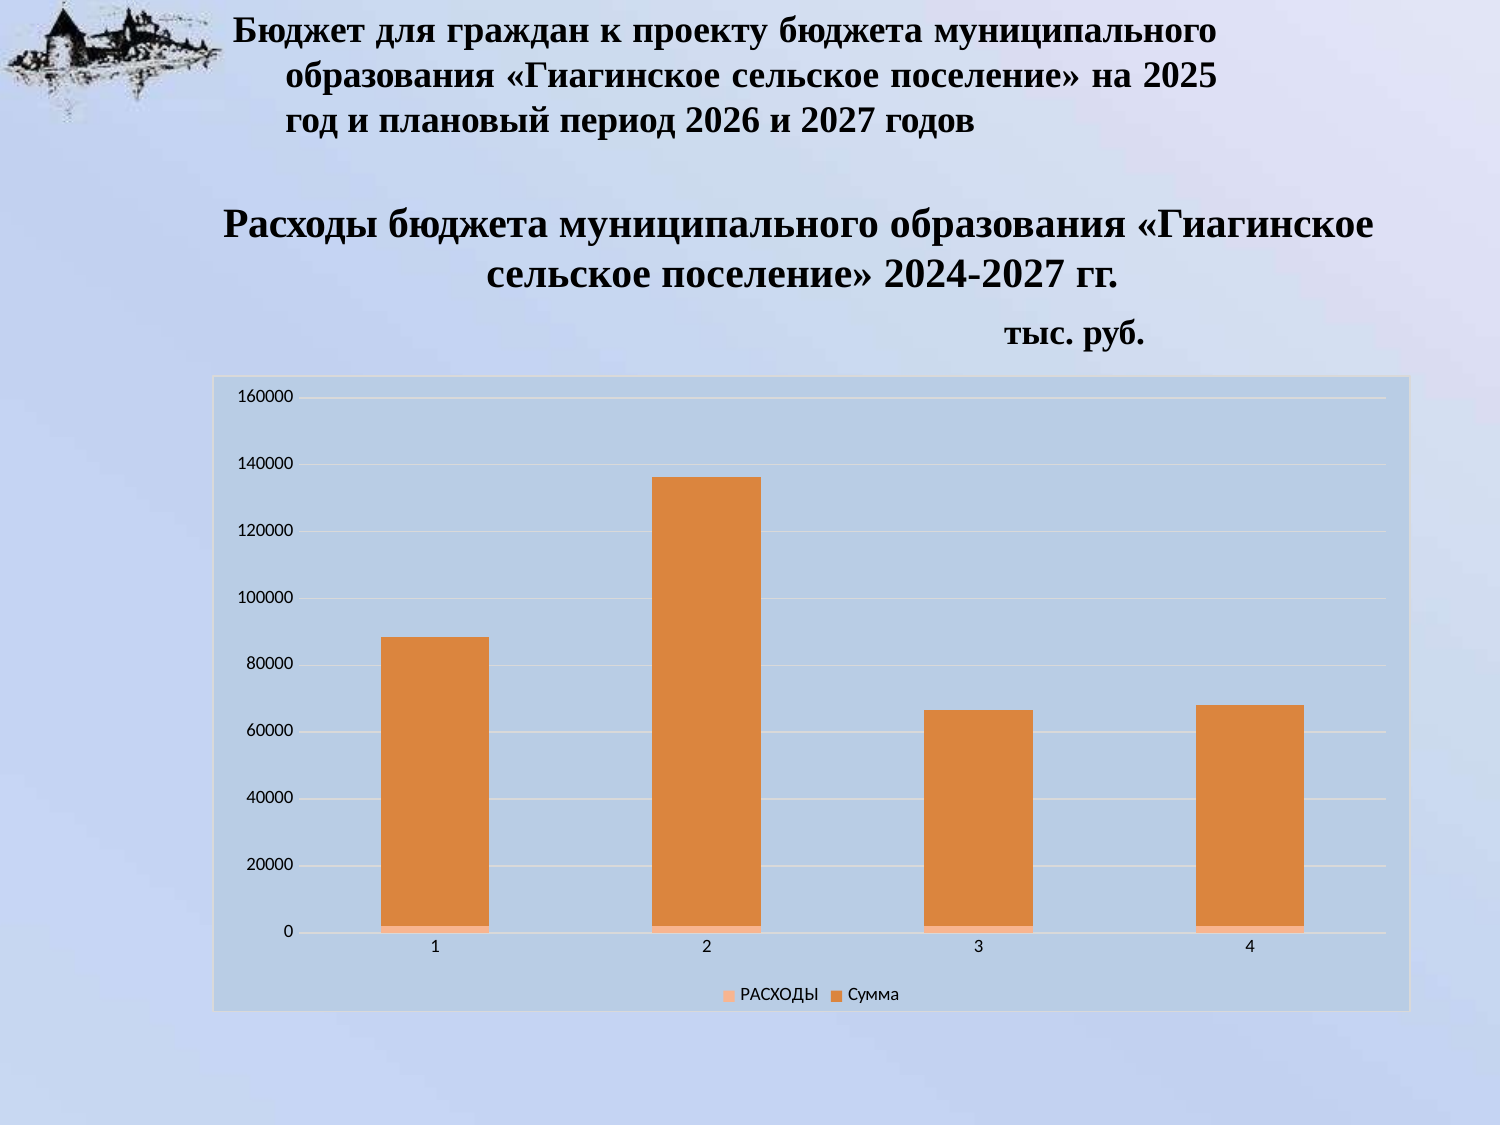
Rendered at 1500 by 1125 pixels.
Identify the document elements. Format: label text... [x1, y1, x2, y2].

title Бюджет для граждан к проекту бюджета муниципального образования «Гиагинское сельское поселение» на 2025 год и плановый период 2026 и 2027 годов [230, 3, 1218, 194]
text_box Расходы бюджета муниципального образования «Гиагинское сельское поселение» 2024-2027 гг. тыс. руб. [221, 194, 1411, 352]
chart [212, 374, 1411, 1013]
picture [0, 0, 1500, 1125]
